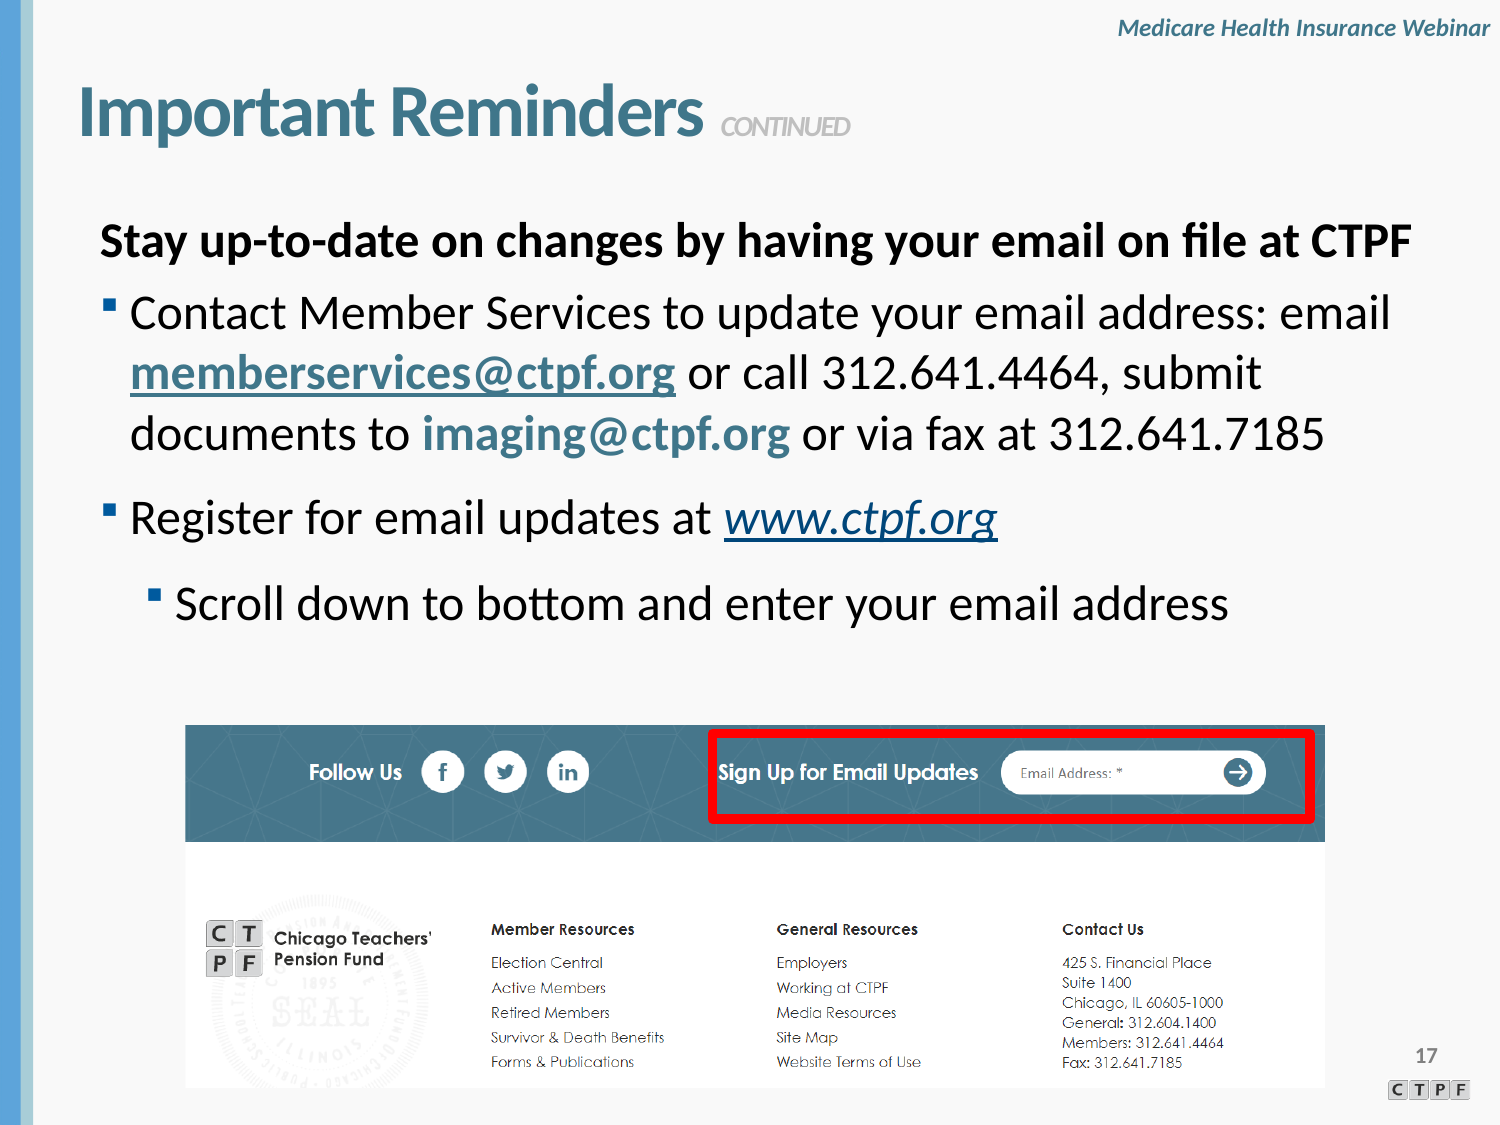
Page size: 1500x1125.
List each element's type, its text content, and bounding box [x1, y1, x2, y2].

picture [185, 724, 1326, 1088]
list Stay up-to-date on changes by having your email on file at CTPF Contact Member Services to update your email address: email memberservices@ctpf.org or call 312.641.4464, submit documents to imaging@ctpf.org or via fax at 312.641.7185 Register for email updates at www.ctpf.org Scroll down to bottom and enter your email address [84, 200, 1498, 498]
picture [1387, 1079, 1471, 1100]
picture [0, 0, 21, 1125]
title Important Reminders CONTINUED [62, 37, 1275, 175]
